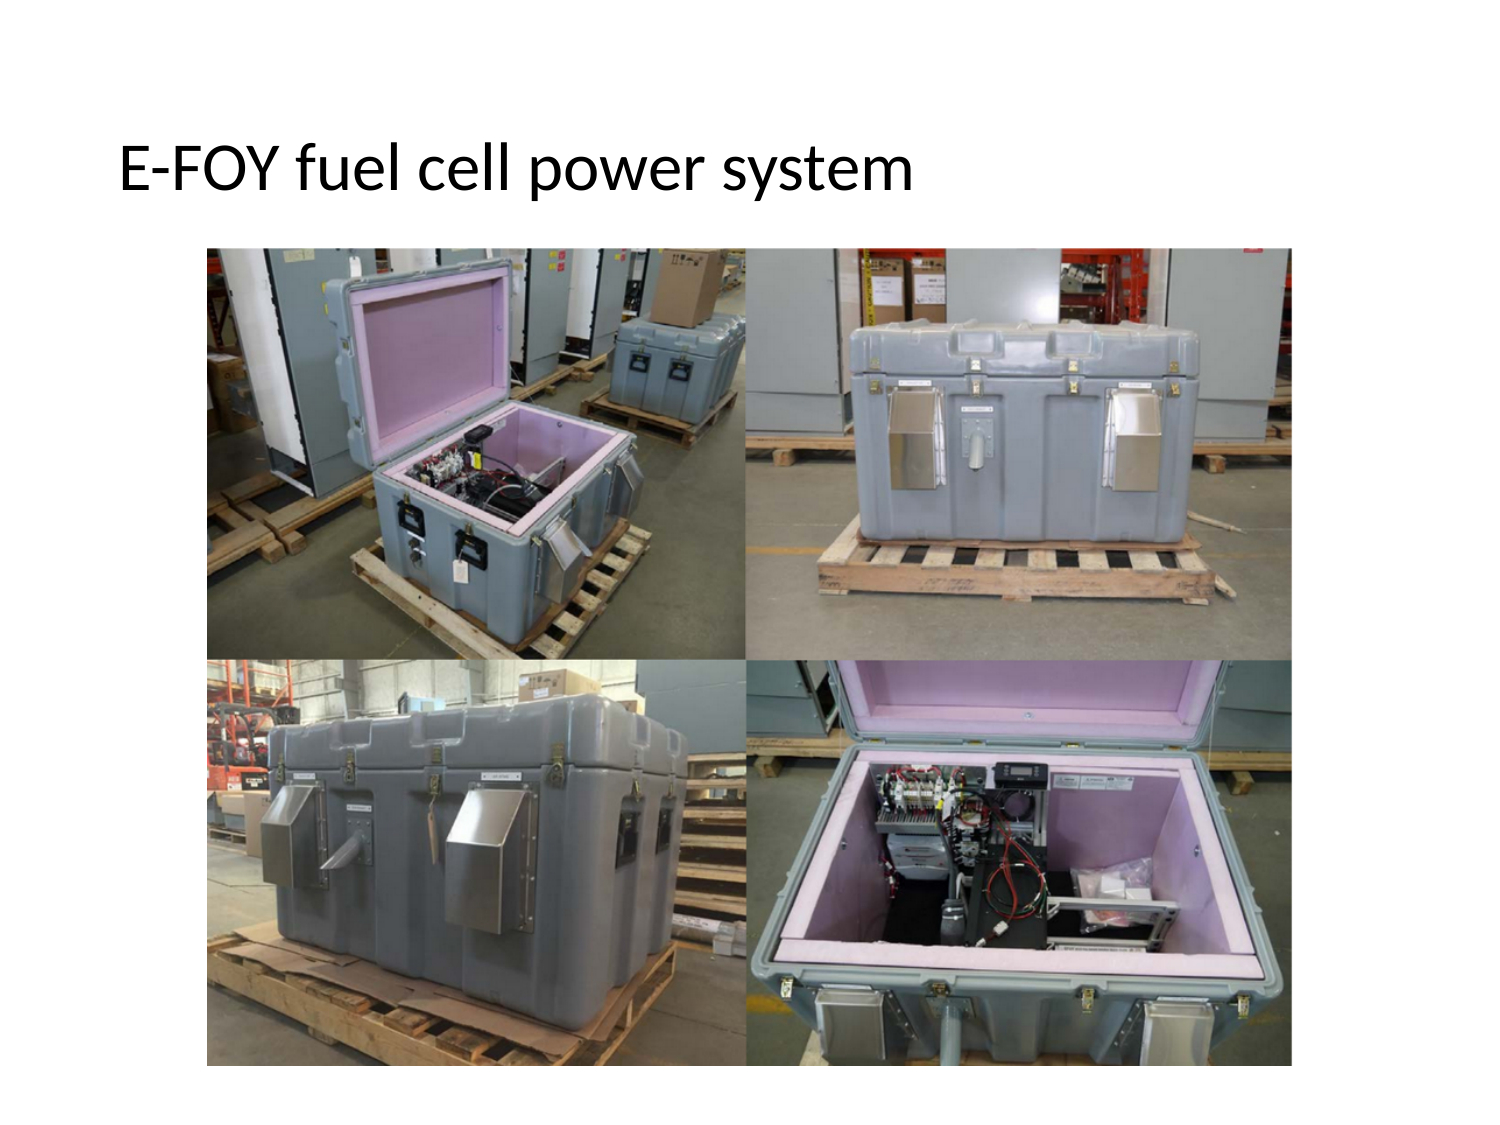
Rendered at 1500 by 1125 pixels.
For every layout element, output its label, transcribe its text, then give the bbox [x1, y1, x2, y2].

title E-FOY fuel cell power system [103, 59, 1397, 278]
picture [206, 247, 1293, 1066]
